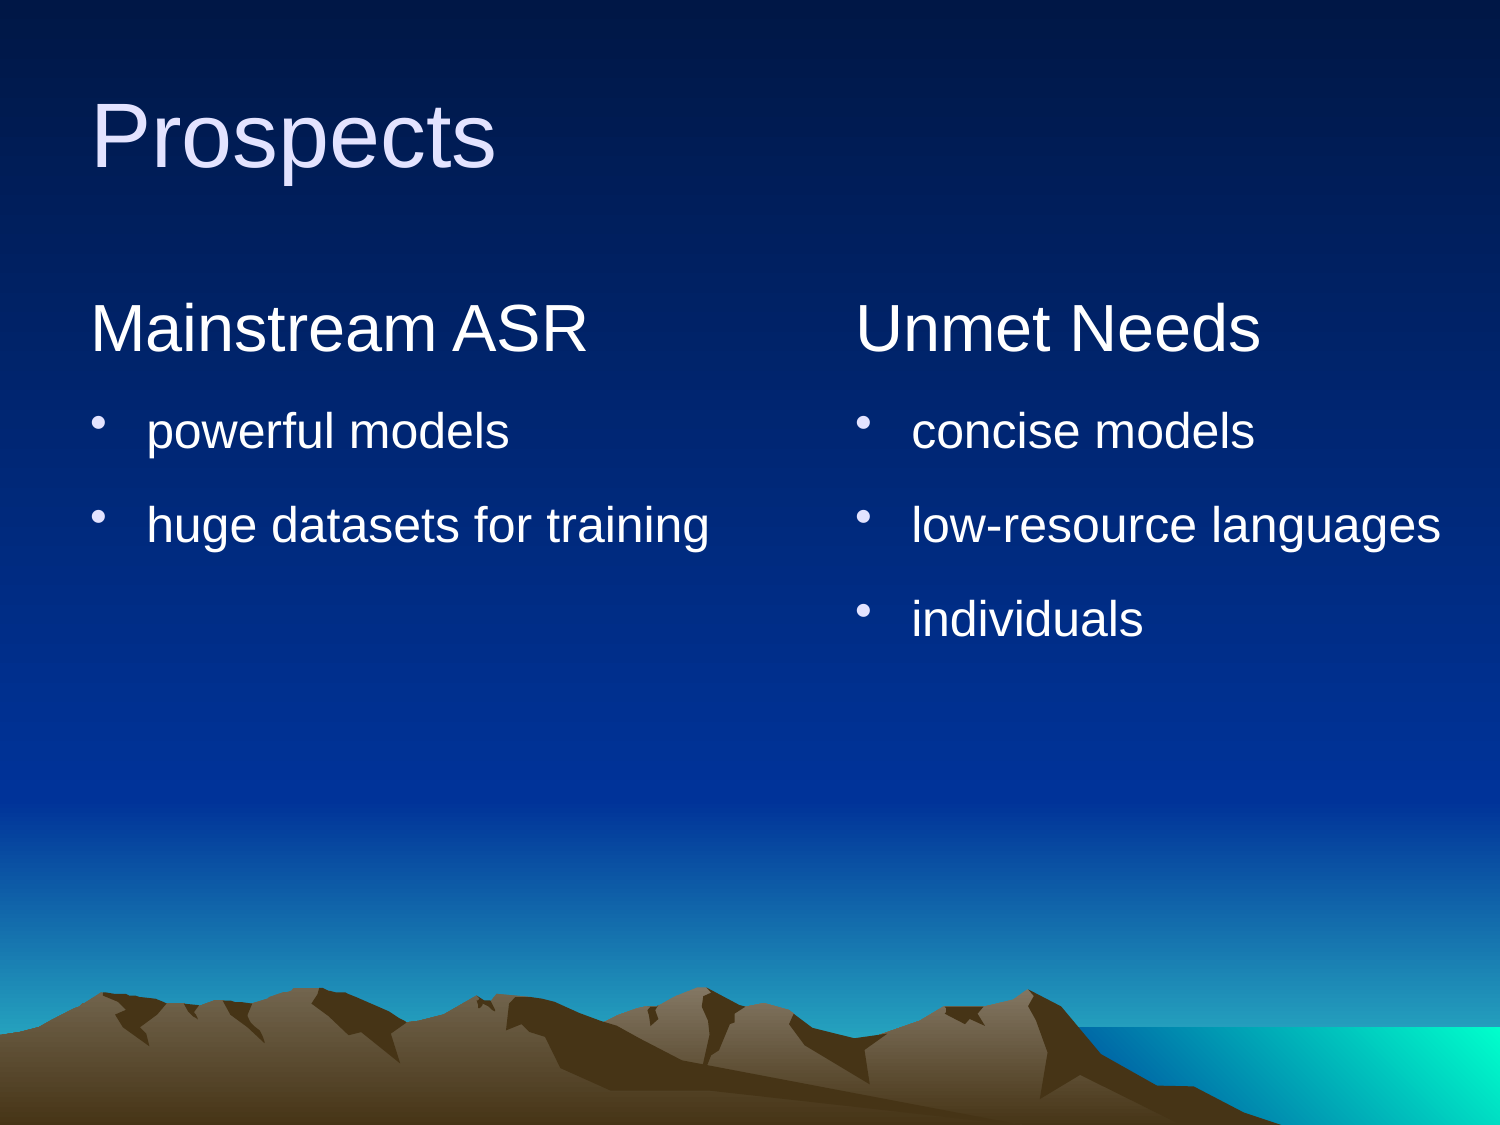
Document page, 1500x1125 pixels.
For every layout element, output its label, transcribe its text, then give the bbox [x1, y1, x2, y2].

title Prospects [74, 37, 1426, 226]
text_box Unmet Needs concise models low-resource languages individuals [839, 277, 1485, 1015]
list Mainstream ASR powerful models huge datasets for training [74, 277, 785, 1016]
